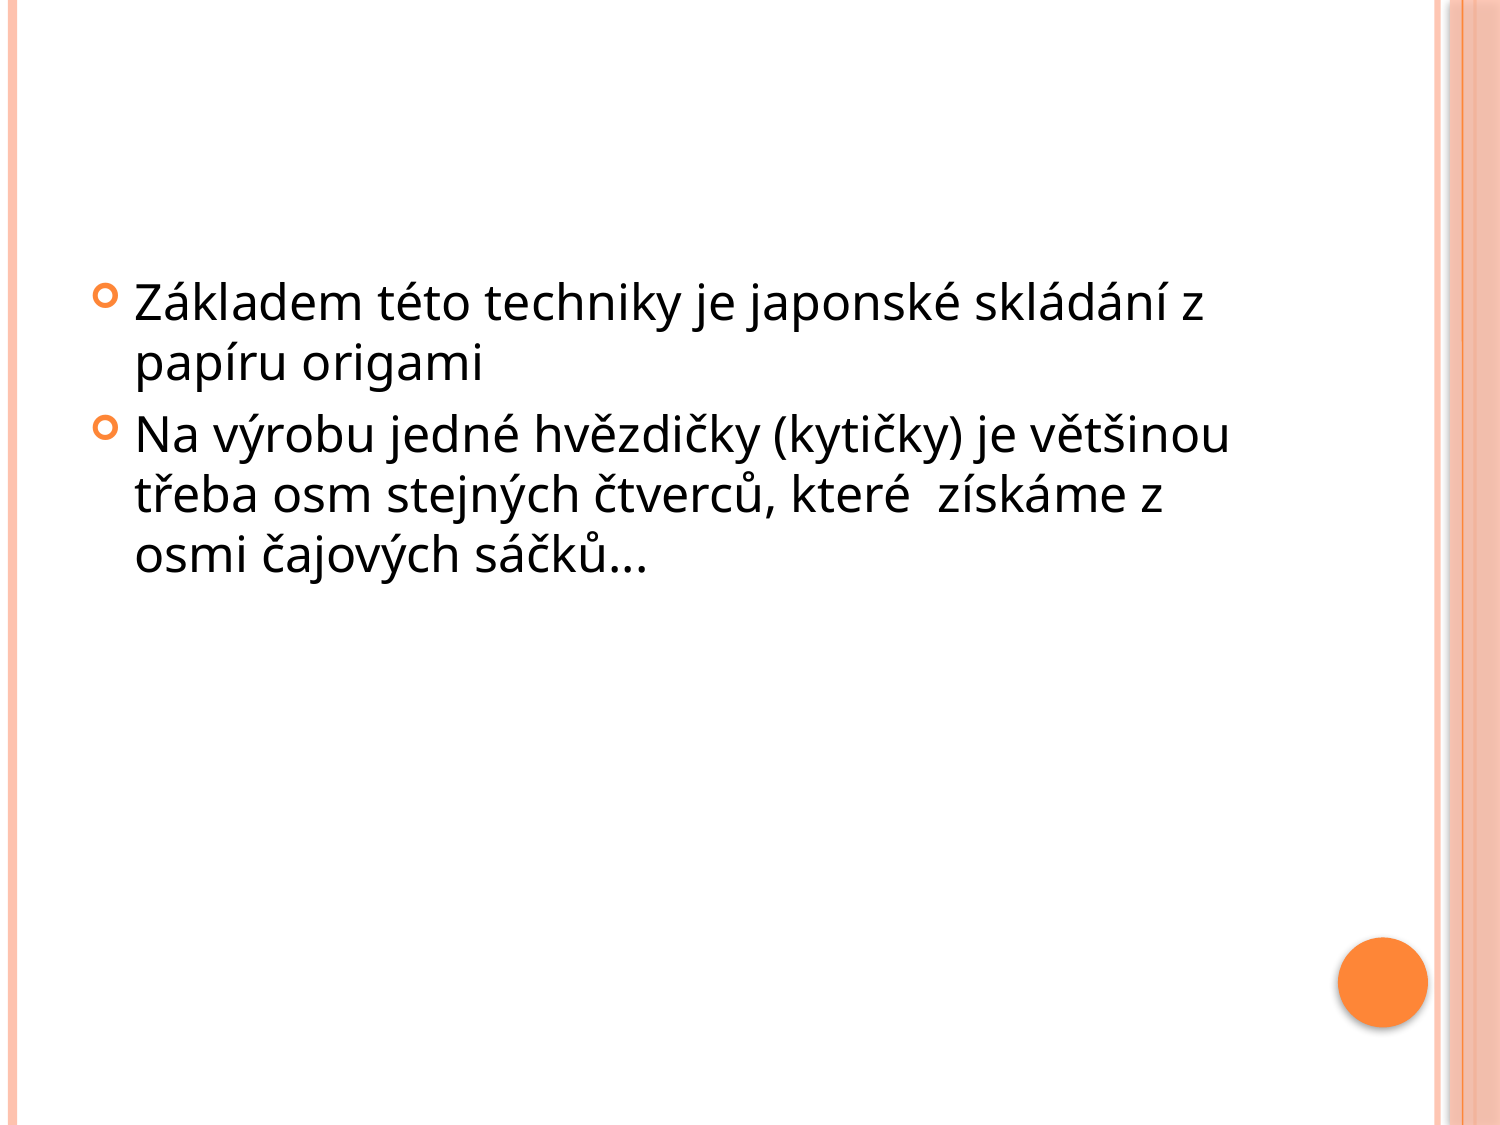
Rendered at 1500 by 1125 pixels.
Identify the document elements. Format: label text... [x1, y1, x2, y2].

list Základem této techniky je japonské skládání z papíru origami Na výrobu jedné hvězdičky (kytičky) je většinou třeba osm stejných čtverců, které získáme z osmi čajových sáčků... [75, 262, 1300, 1062]
